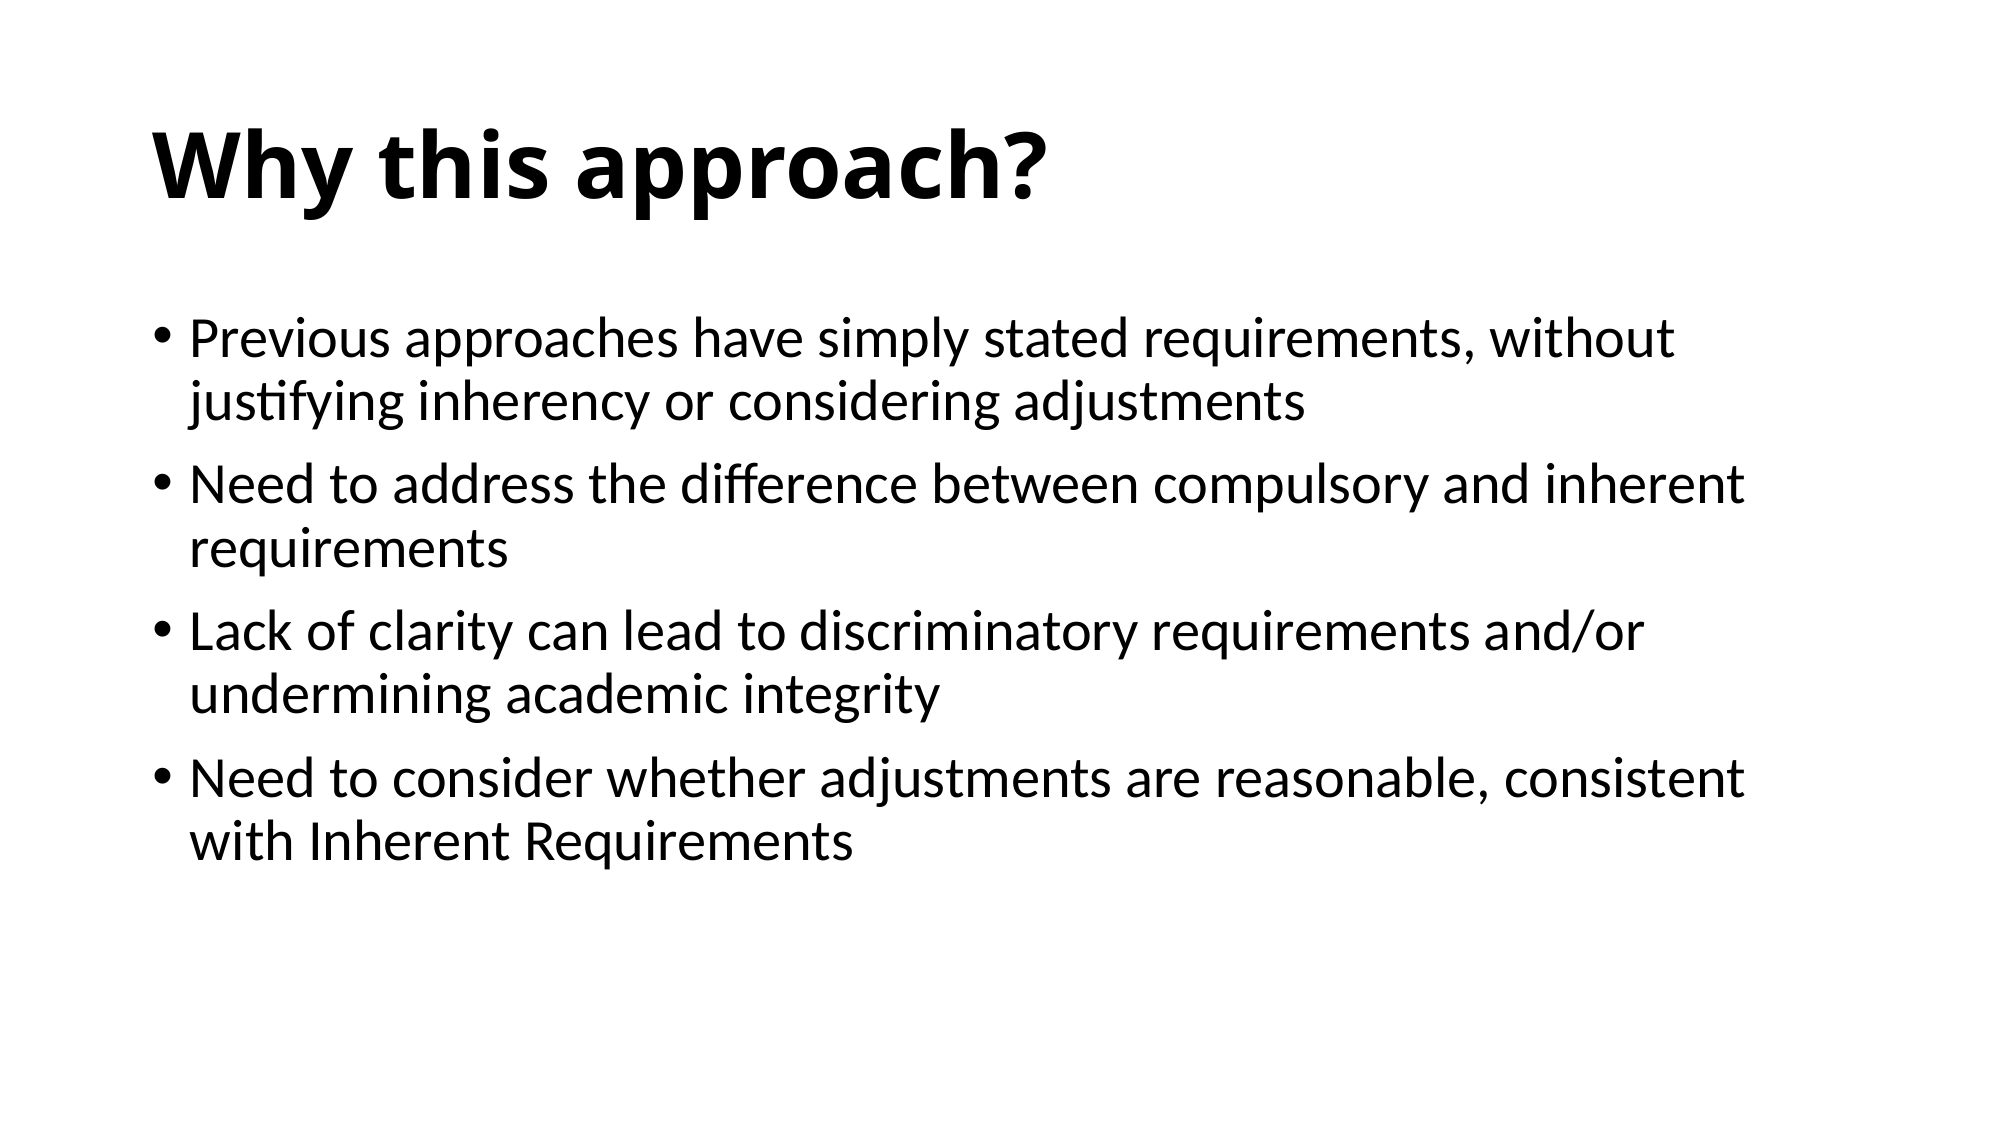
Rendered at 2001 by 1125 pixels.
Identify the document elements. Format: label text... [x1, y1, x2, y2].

list Previous approaches have simply stated requirements, without justifying inherency or considering adjustments Need to address the difference between compulsory and inherent requirements Lack of clarity can lead to discriminatory requirements and/or undermining academic integrity Need to consider whether adjustments are reasonable, consistent with Inherent Requirements [137, 299, 1863, 1014]
title Why this approach? [137, 59, 1863, 278]
